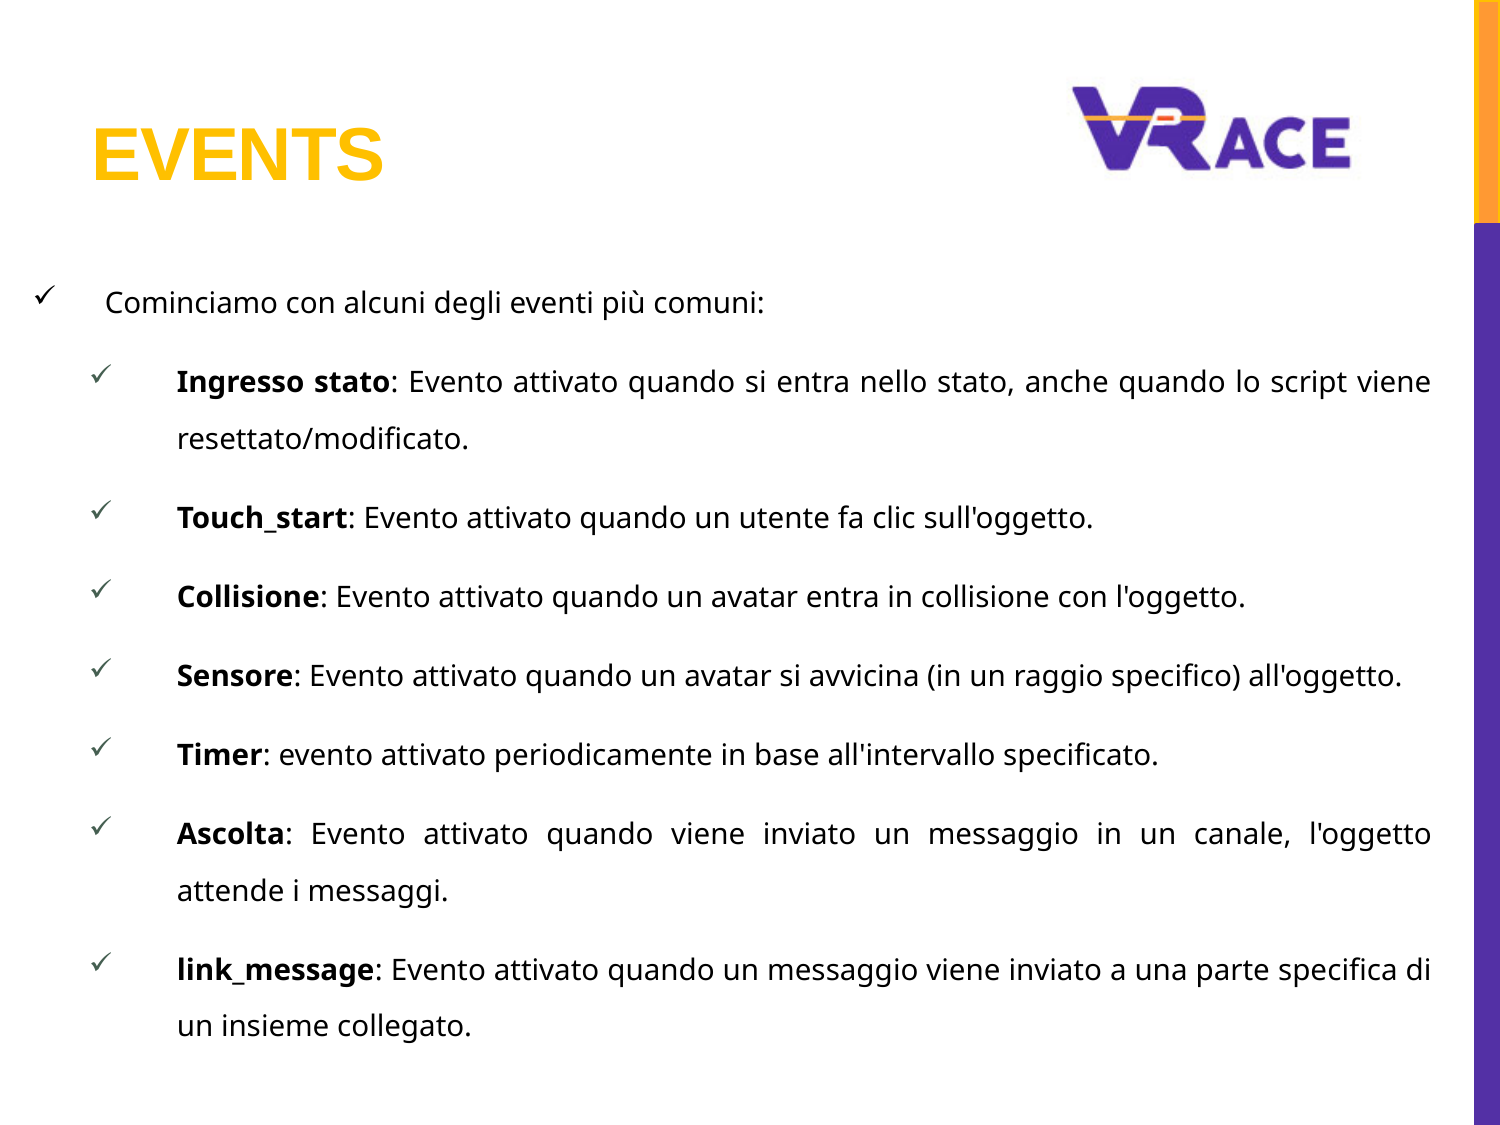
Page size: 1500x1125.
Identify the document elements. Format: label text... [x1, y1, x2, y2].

list Cominciamo con alcuni degli eventi più comuni: Ingresso stato: Evento attivato quando si entra nello stato, anche quando lo script viene resettato/modificato. Touch_start: Evento attivato quando un utente fa clic sull'oggetto. Collisione: Evento attivato quando un avatar entra in collisione con l'oggetto. Sensore: Evento attivato quando un avatar si avvicina (in un raggio specifico) all'oggetto. Timer: evento attivato periodicamente in base all'intervallo specificato. Ascolta: Evento attivato quando viene inviato un messaggio in un canale, l'oggetto attende i messaggi. link_message: Evento attivato quando un messaggio viene inviato a una parte specifica di un insieme collegato. [17, 255, 1447, 1060]
title EVENTS [76, 90, 1027, 203]
picture [1057, 39, 1374, 222]
